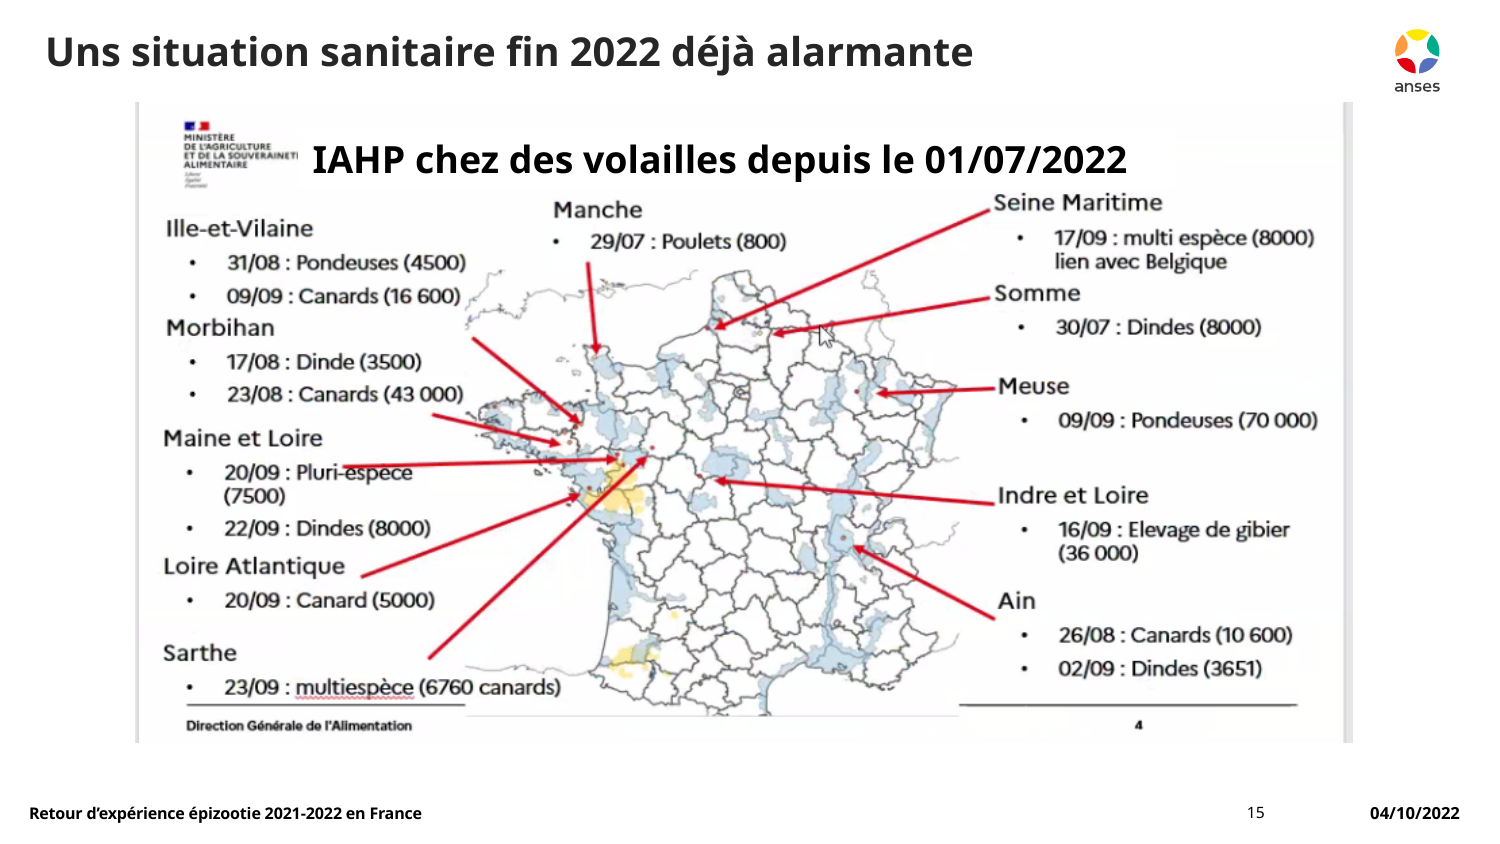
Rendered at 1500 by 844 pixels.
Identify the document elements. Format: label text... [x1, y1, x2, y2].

picture [135, 102, 1353, 743]
footer Retour d’expérience épizootie 2021-2022 en France [14, 795, 521, 831]
title Uns situation sanitaire fin 2022 déjà alarmante [45, 32, 1384, 137]
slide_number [1282, 795, 1475, 831]
slide_number 15 [1058, 795, 1280, 831]
